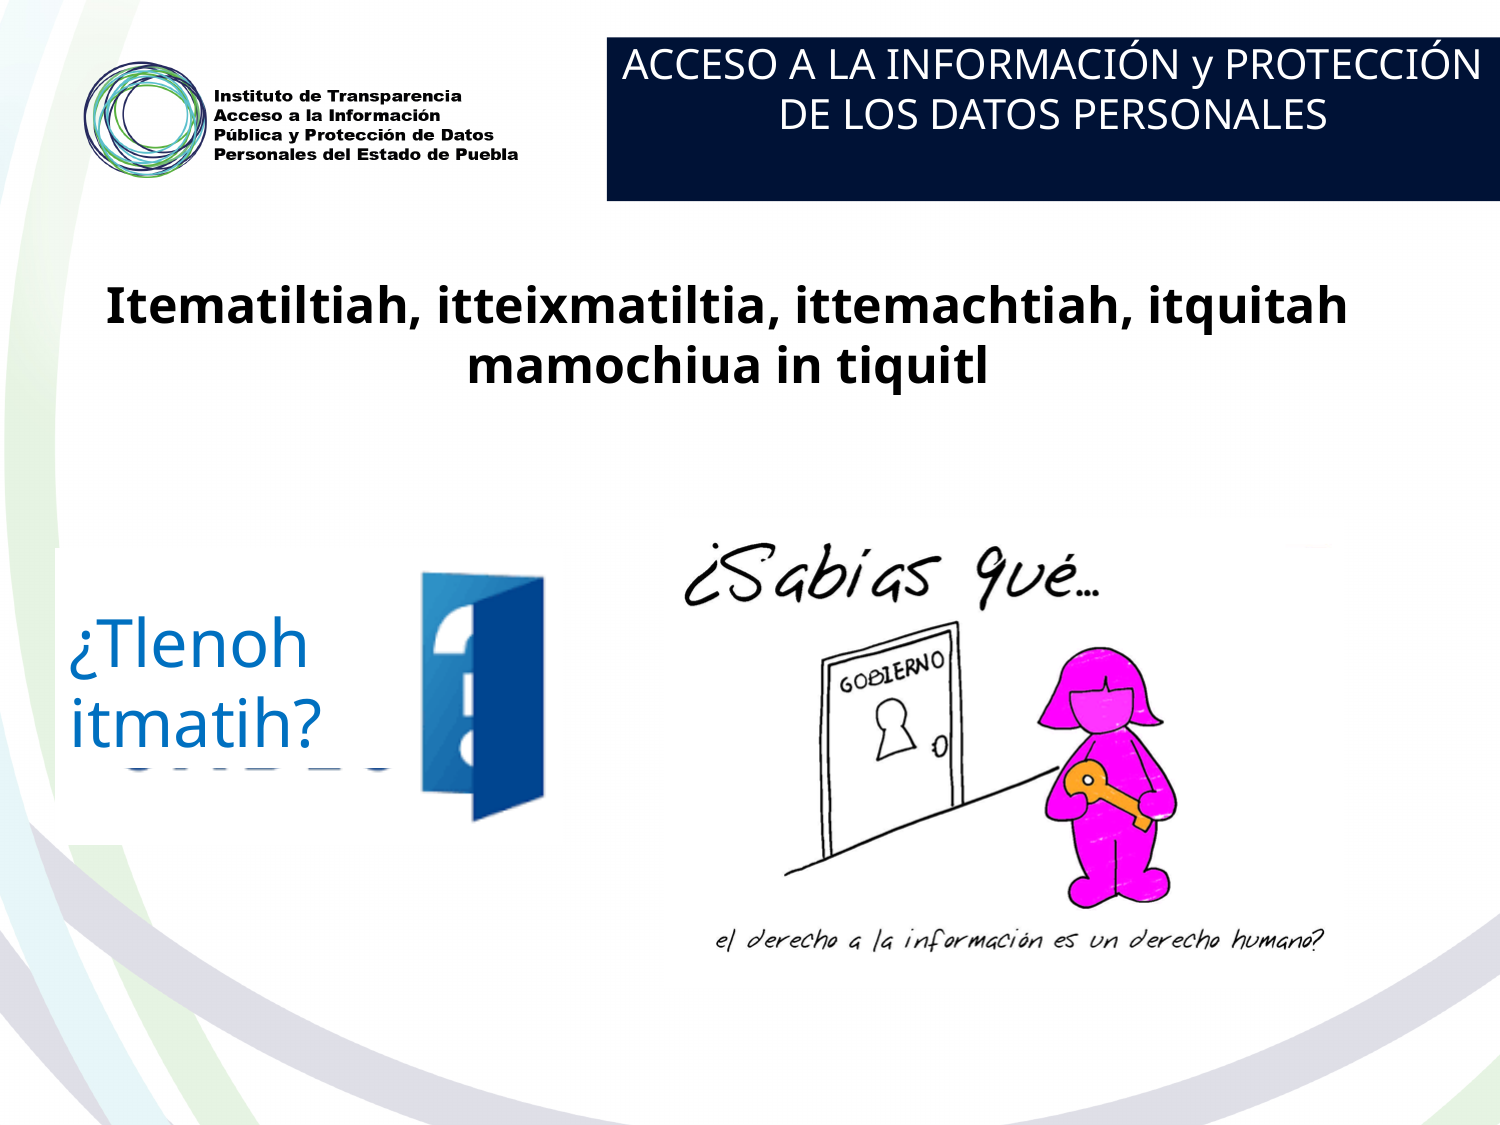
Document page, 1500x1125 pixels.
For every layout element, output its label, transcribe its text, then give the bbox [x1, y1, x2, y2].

text_box ACCESO A LA INFORMACIÓN y PROTECCIÓN DE LOS DATOS PERSONALES [606, 37, 1500, 202]
text_box Itematiltiah, itteixmatiltia, ittemachtiah, itquitah mamochiua in tiquitl [55, 266, 1402, 402]
picture [0, 0, 1500, 1125]
